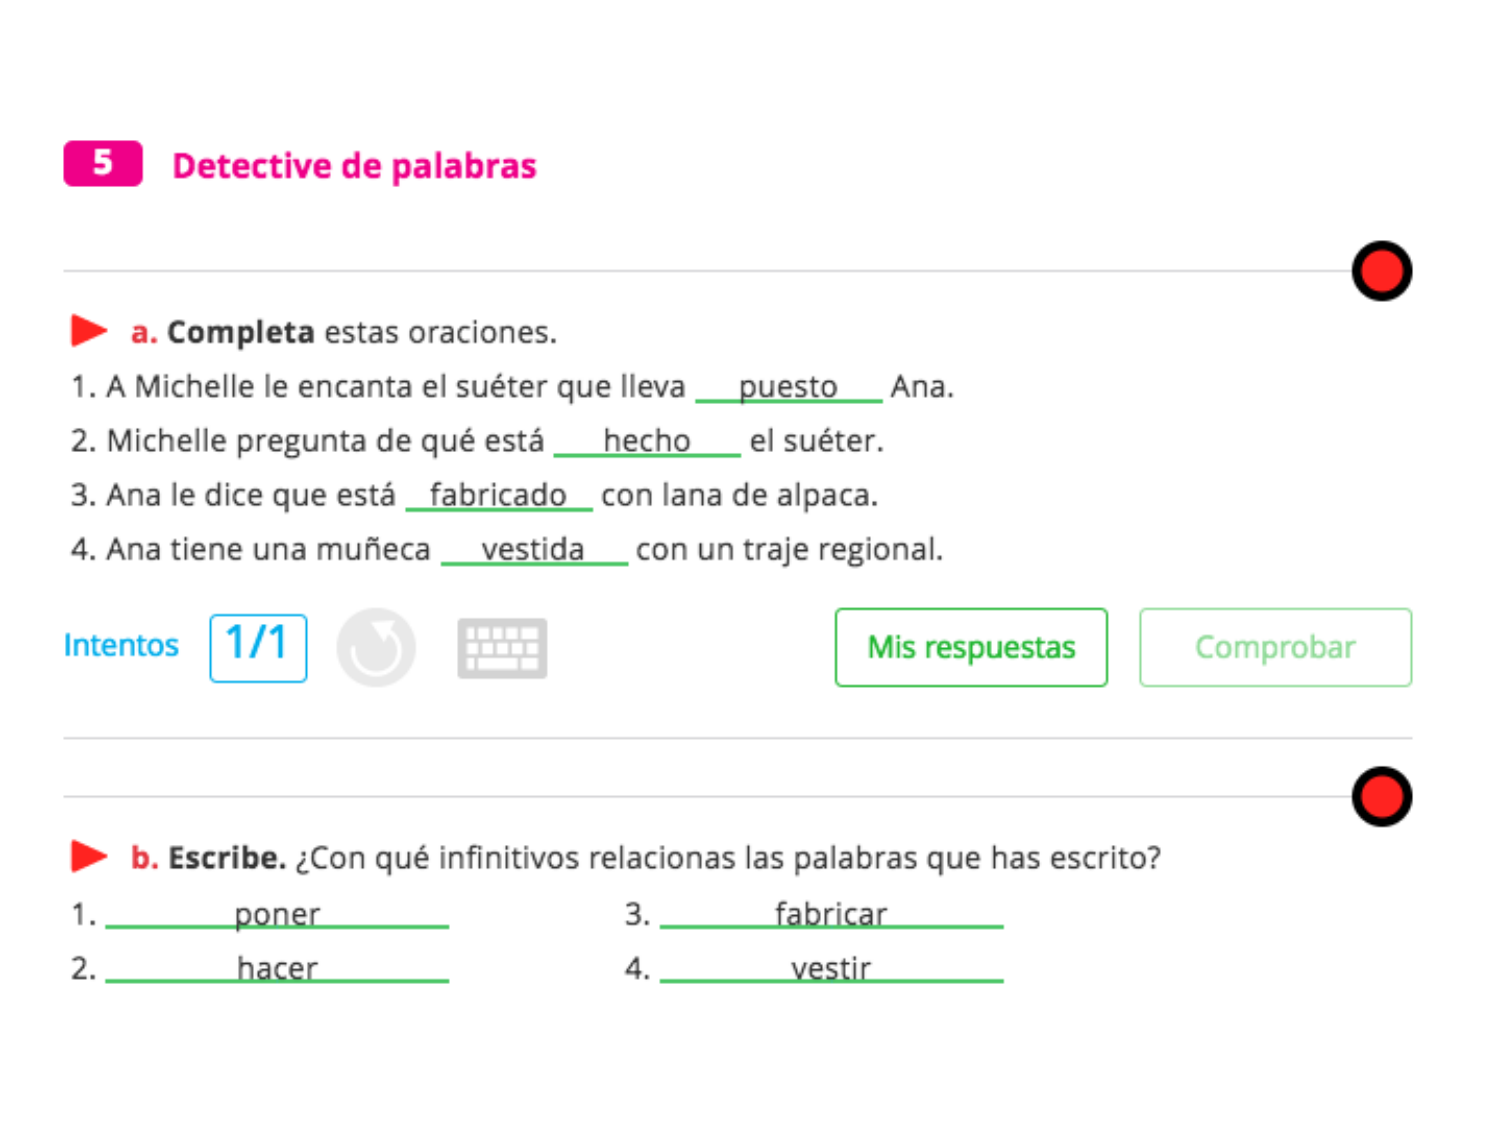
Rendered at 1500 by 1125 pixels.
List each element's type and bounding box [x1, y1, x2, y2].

picture [37, 114, 1461, 1011]
